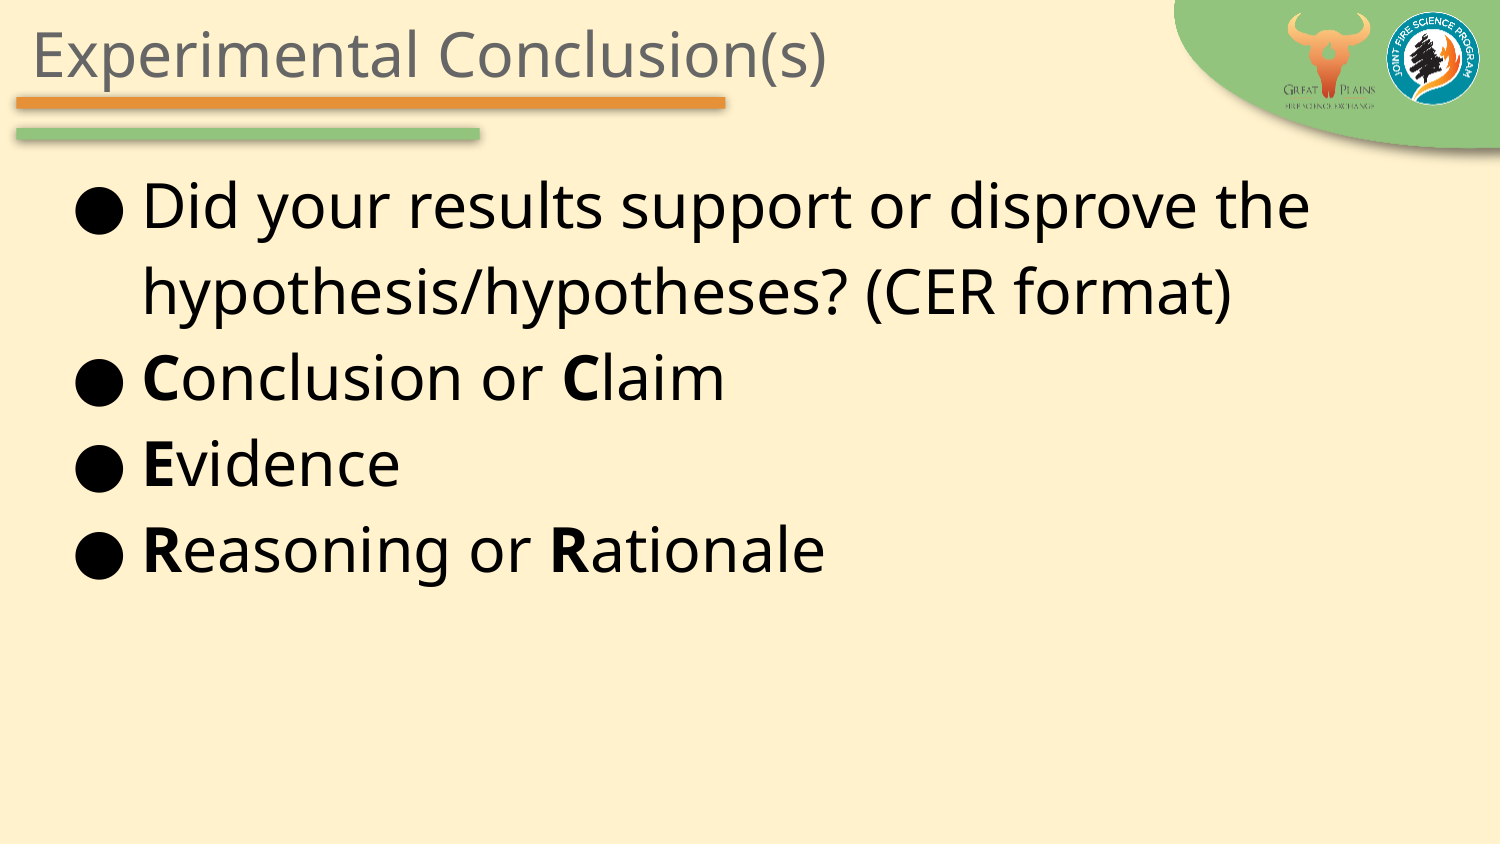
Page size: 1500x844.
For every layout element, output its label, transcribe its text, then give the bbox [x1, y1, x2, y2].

text_box [16, 97, 726, 109]
text_box [16, 128, 480, 140]
picture [1169, 0, 1500, 174]
title Experimental Conclusion(s) [16, 0, 953, 85]
list Did your results support or disprove the hypothesis/hypotheses? (CER format) Conclusion or Claim Evidence Reasoning or Rationale [51, 139, 1449, 820]
